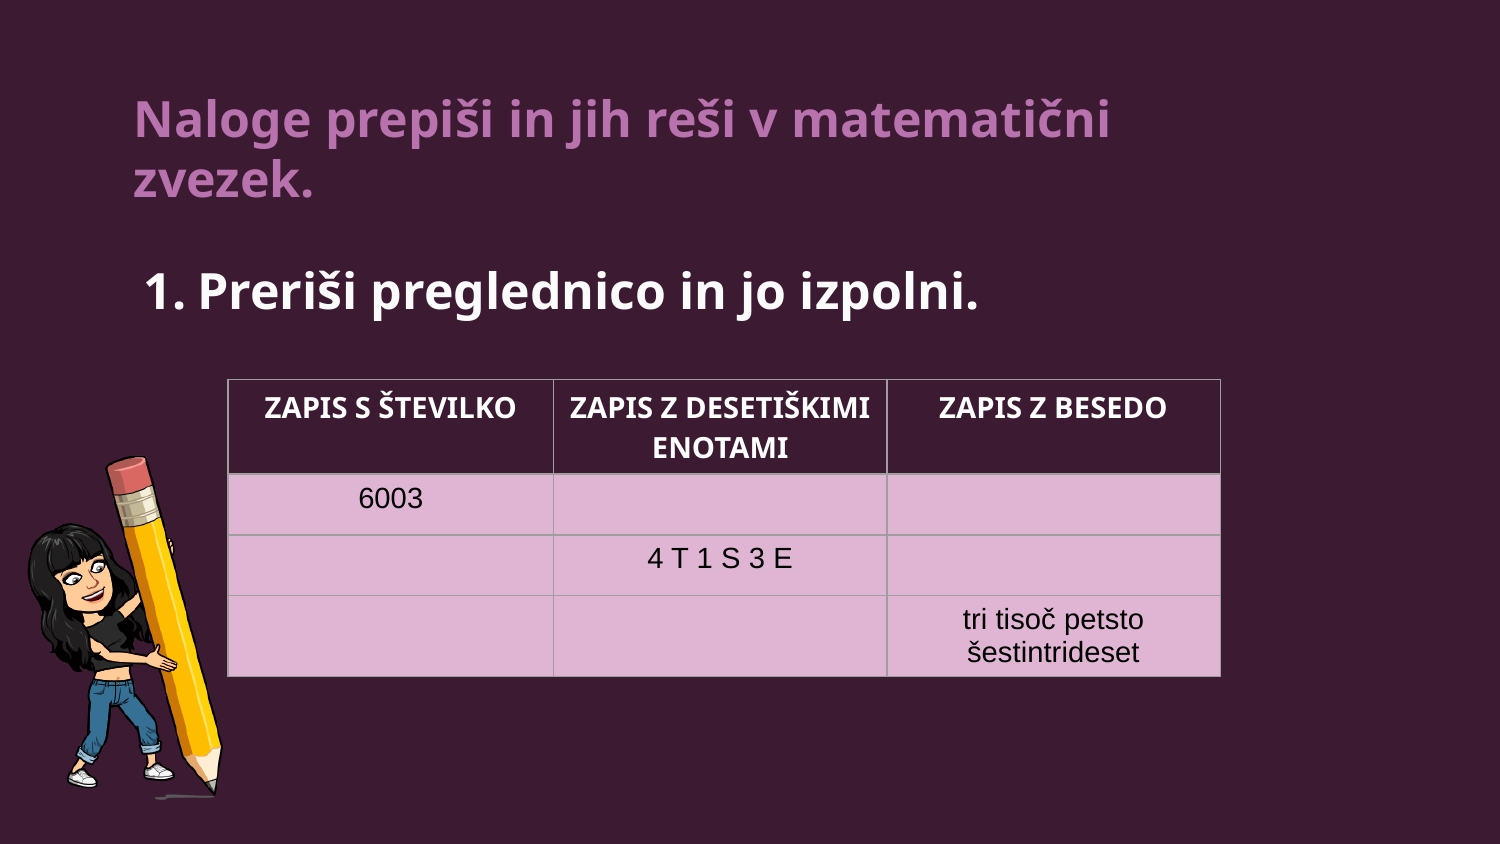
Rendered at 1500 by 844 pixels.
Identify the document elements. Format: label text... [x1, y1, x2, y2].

table_header ZAPIS S ŠTEVILKO [229, 380, 553, 473]
table_cell [888, 475, 1220, 534]
table_cell 4 T 1 S 3 E [554, 536, 886, 595]
subtitle Preriši preglednico in jo izpolni. [107, 235, 1371, 816]
table_cell [554, 475, 886, 534]
table_cell [317, 596, 553, 676]
title Naloge prepiši in jih reši v matematični zvezek. [118, 72, 1221, 218]
picture [0, 445, 311, 808]
table_cell tri tisoč petsto šestintrideset [888, 596, 1220, 676]
table_header ZAPIS Z DESETIŠKIMI ENOTAMI [554, 380, 886, 473]
table_cell [888, 536, 1220, 595]
table_cell 6003 [317, 475, 553, 534]
table_cell [554, 596, 886, 676]
table_header ZAPIS Z BESEDO [888, 380, 1220, 473]
table_cell [317, 536, 553, 595]
